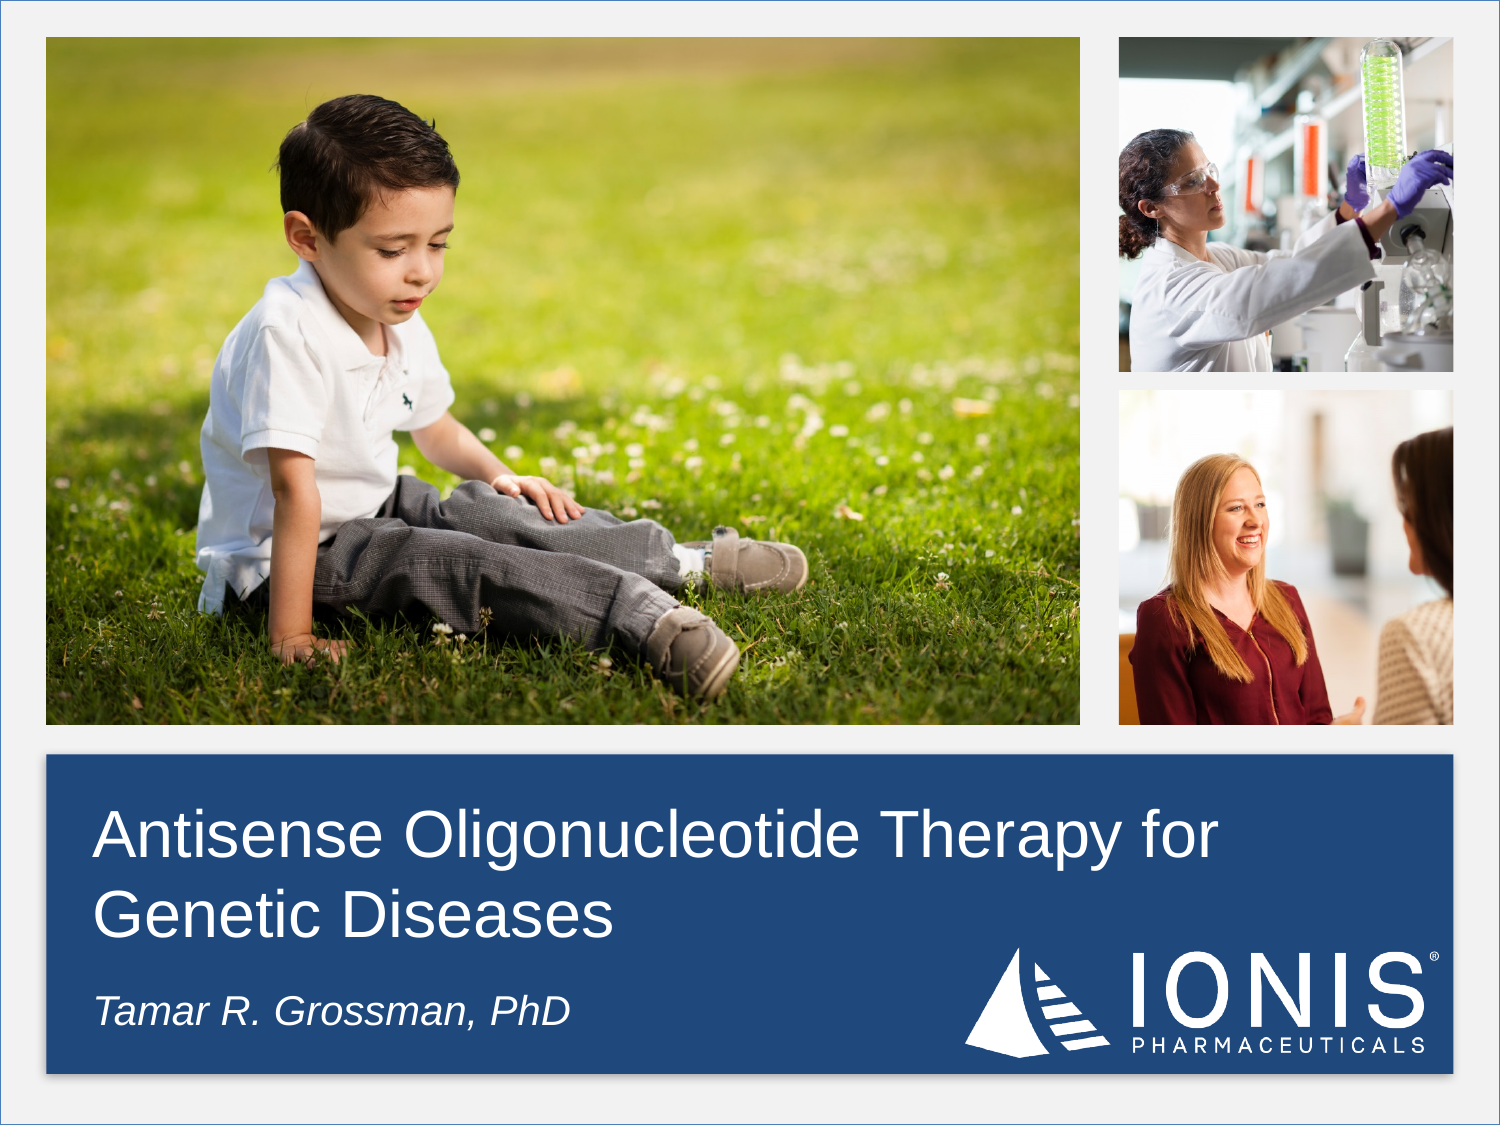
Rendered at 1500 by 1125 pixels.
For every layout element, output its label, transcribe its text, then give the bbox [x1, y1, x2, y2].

picture [1118, 37, 1454, 372]
subtitle Antisense Oligonucleotide Therapy for Genetic Diseases [77, 783, 1425, 933]
picture [950, 932, 1453, 1072]
picture [46, 37, 1080, 725]
picture [1118, 390, 1454, 725]
title Tamar R. Grossman, PhD [77, 991, 871, 1050]
